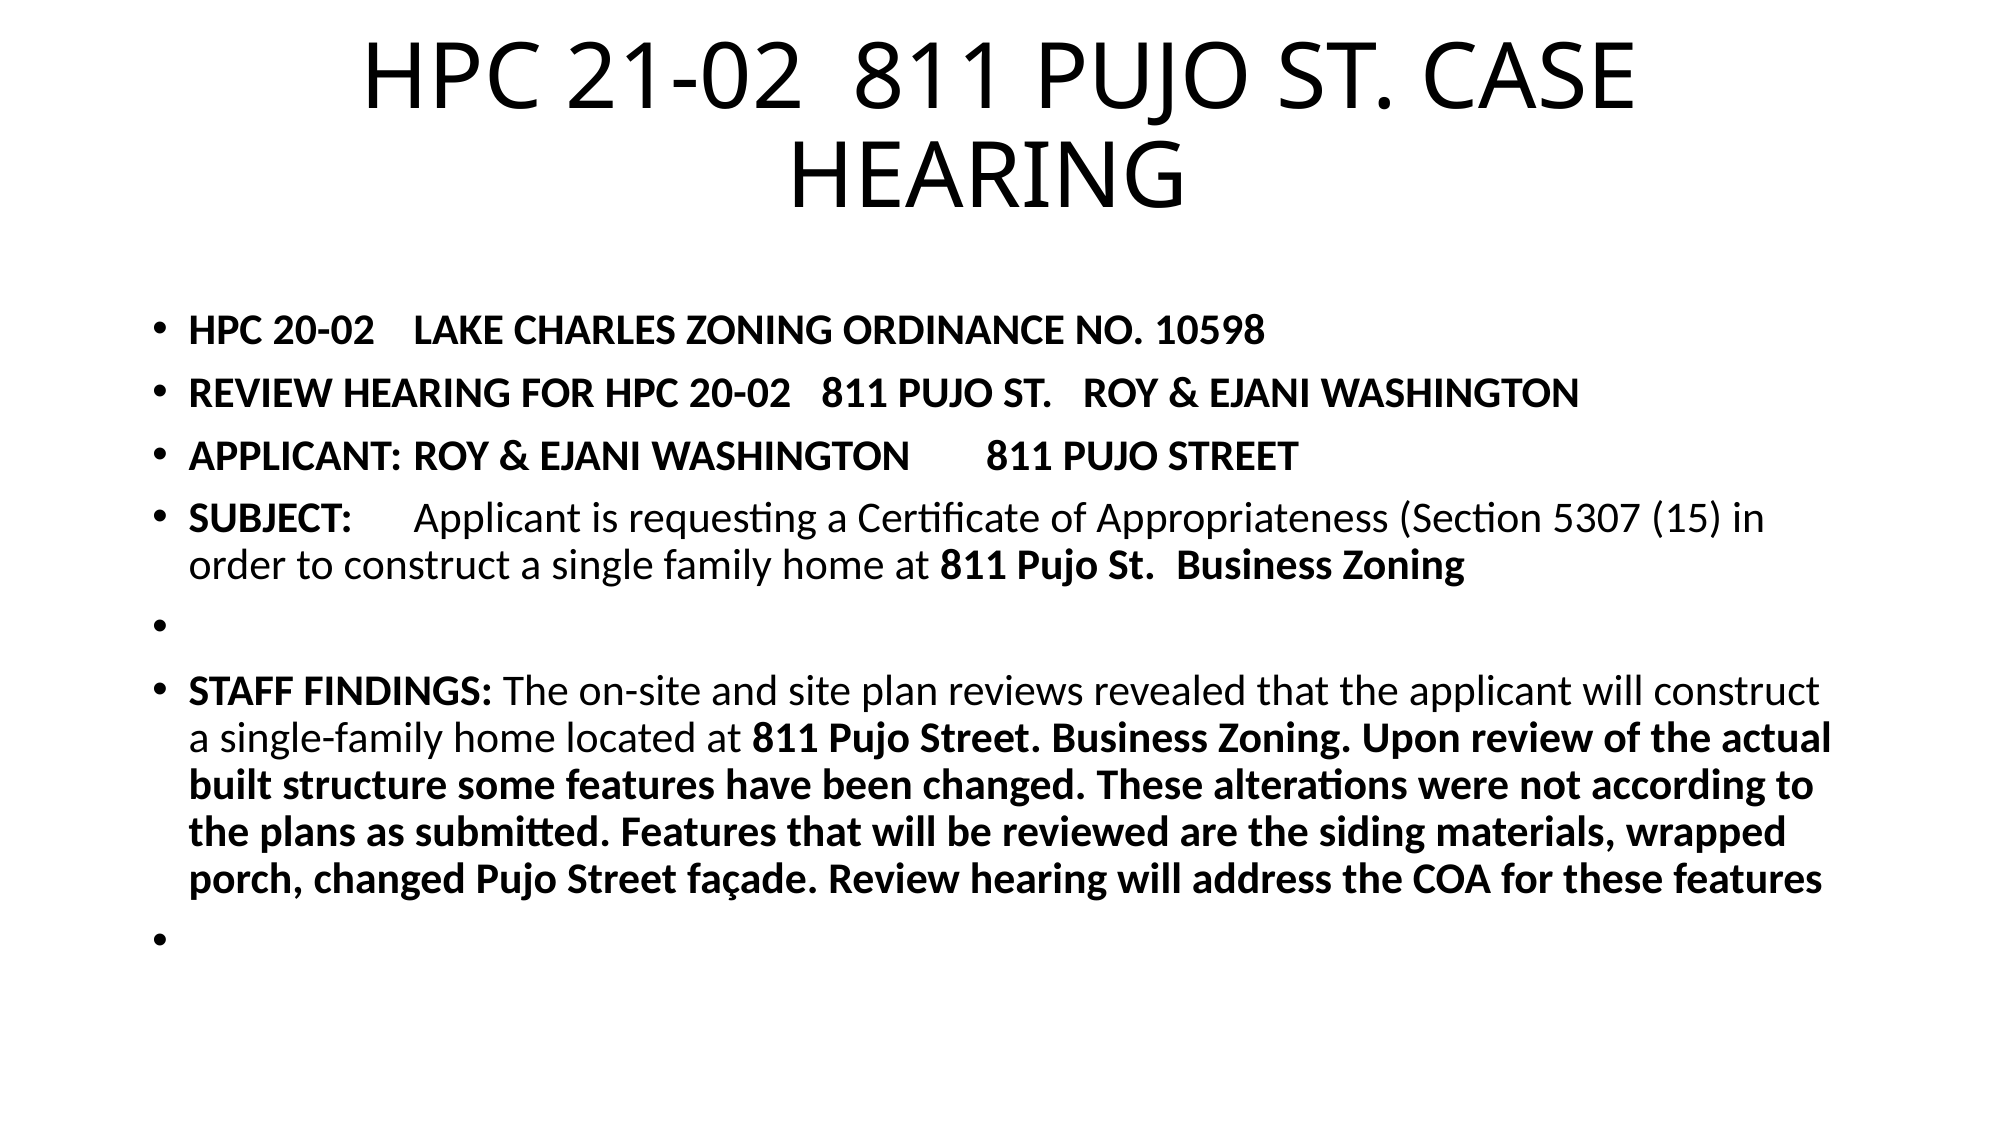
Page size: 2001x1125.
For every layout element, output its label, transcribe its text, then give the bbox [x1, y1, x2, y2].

list HPC 20-02 LAKE CHARLES ZONING ORDINANCE NO. 10598 REVIEW HEARING FOR HPC 20-02 811 PUJO ST. ROY & EJANI WASHINGTON APPLICANT: ROY & EJANI WASHINGTON 811 PUJO STREET SUBJECT: Applicant is requesting a Certificate of Appropriateness (Section 5307 (15) in order to construct a single family home at 811 Pujo St. Business Zoning STAFF FINDINGS: The on-site and site plan reviews revealed that the applicant will construct a single-family home located at 811 Pujo Street. Business Zoning. Upon review of the actual built structure some features have been changed. These alterations were not according to the plans as submitted. Features that will be reviewed are the siding materials, wrapped porch, changed Pujo Street façade. Review hearing will address the COA for these features [137, 299, 1863, 1014]
title HPC 21-02 811 PUJO ST. CASE HEARING [137, 59, 1863, 196]
